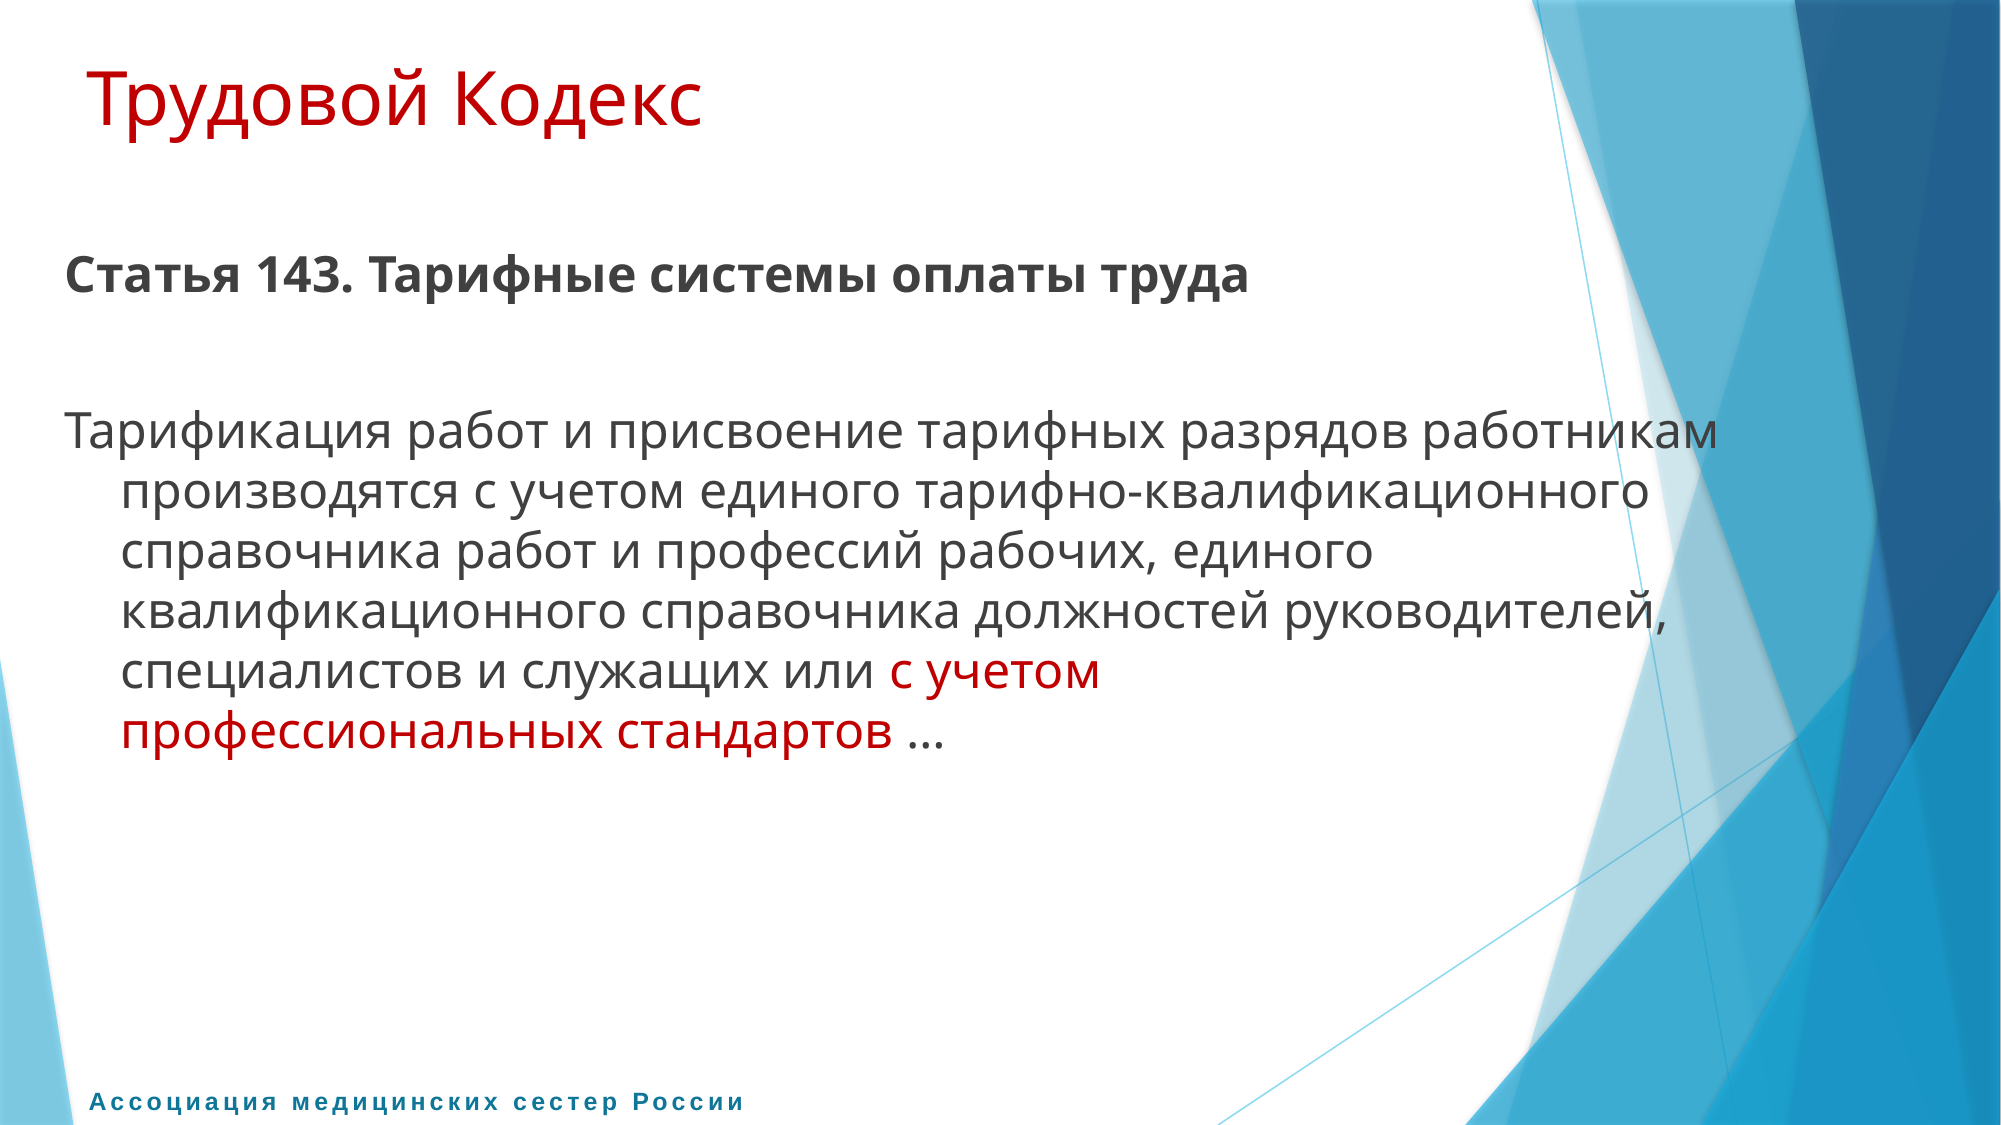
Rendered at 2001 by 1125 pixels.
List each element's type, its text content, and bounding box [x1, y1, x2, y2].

list Статья 143. Тарифные системы оплаты труда Тарификация работ и присвоение тарифных разрядов работникам производятся с учетом единого тарифно-квалификационного справочника работ и профессий рабочих, единого квалификационного справочника должностей руководителей, специалистов и служащих или с учетом профессиональных стандартов … [49, 234, 1767, 1032]
title Трудовой Кодекс [71, 43, 1742, 171]
